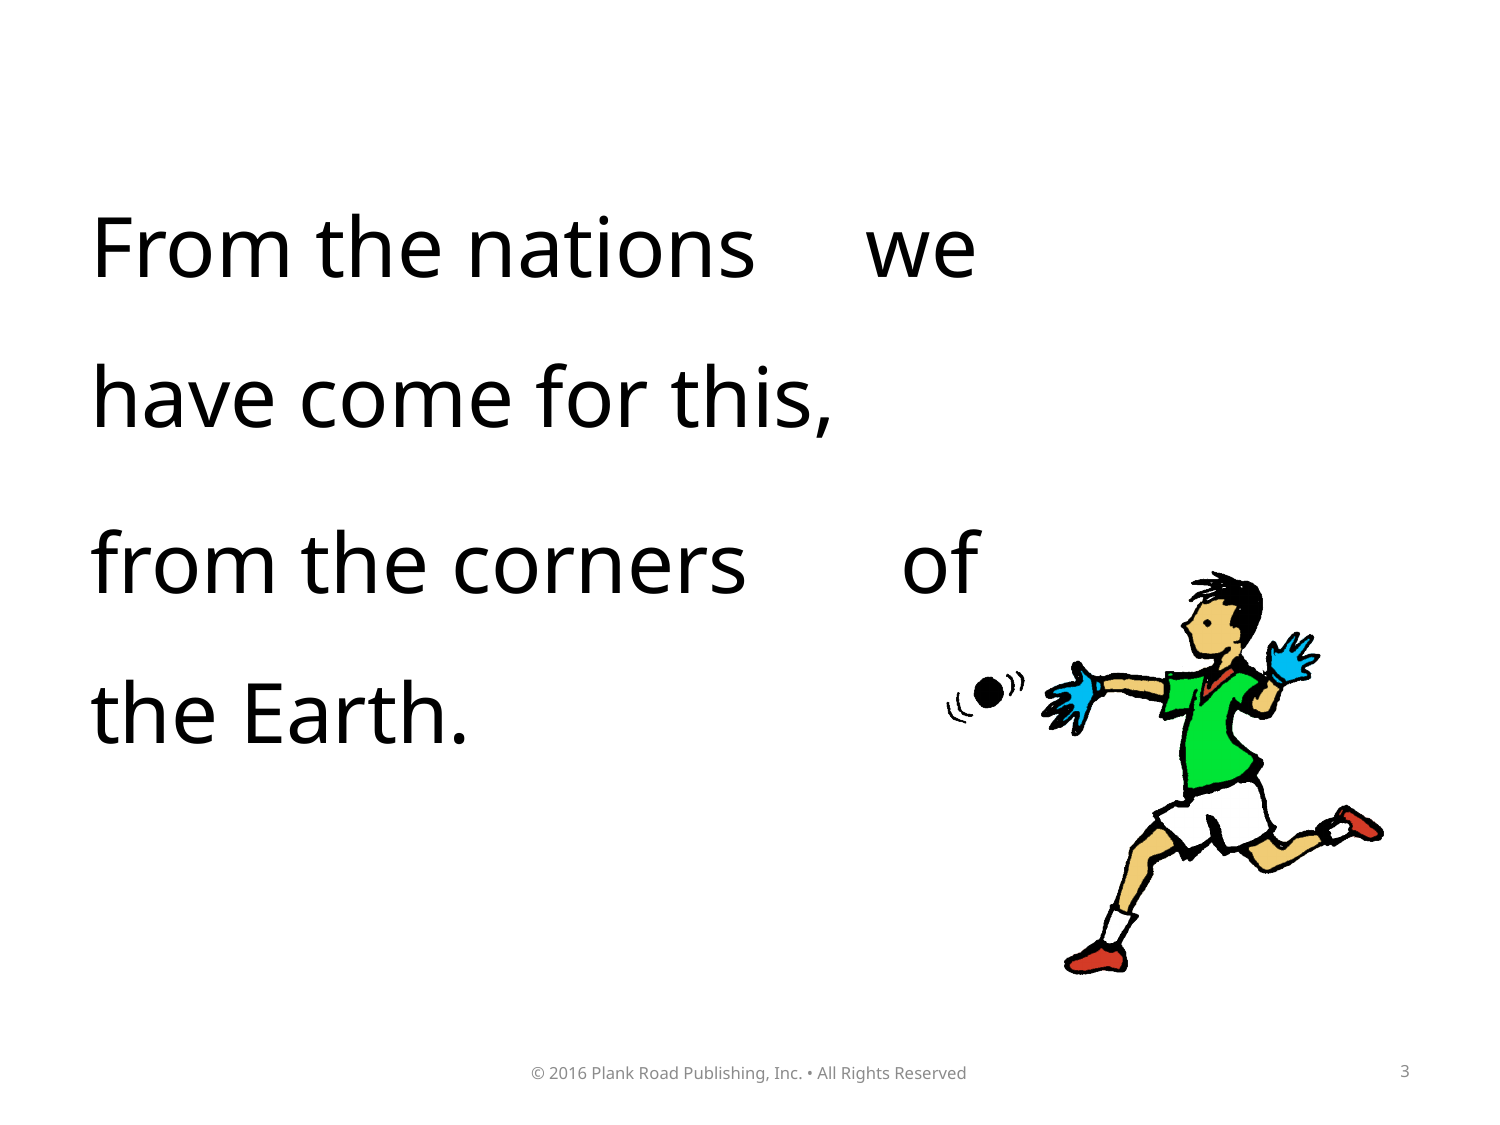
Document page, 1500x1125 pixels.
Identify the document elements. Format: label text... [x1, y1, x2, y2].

slide_number 3 [1074, 1042, 1425, 1103]
picture [933, 537, 1426, 992]
list From the nations we have come for this, from the corners of the Earth. [75, 136, 1075, 1014]
